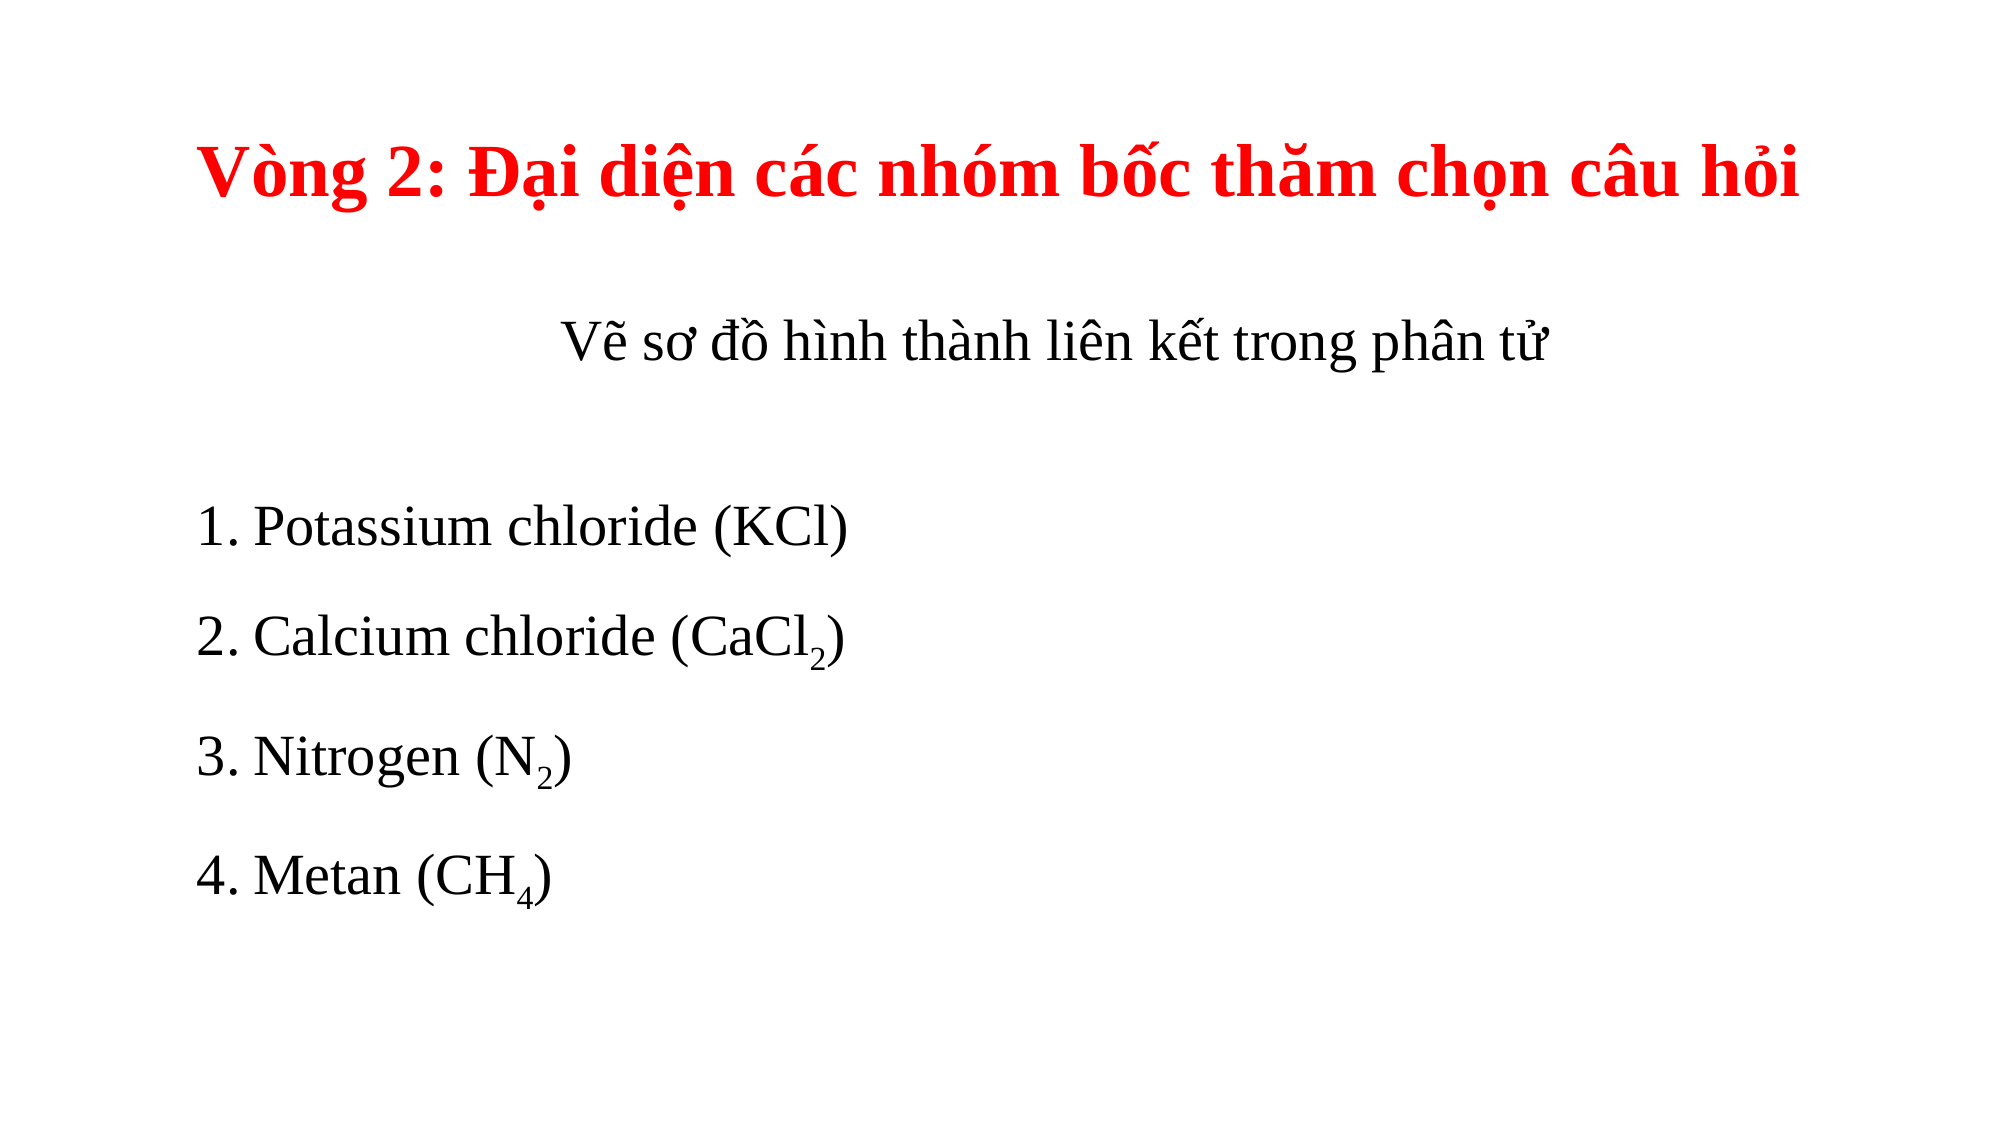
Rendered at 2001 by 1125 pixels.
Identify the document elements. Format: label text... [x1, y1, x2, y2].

text_box Vòng 2: Đại diện các nhóm bốc thăm chọn câu hỏi Vẽ sơ đồ hình thành liên kết trong phân tử Potassium chloride (KCl) Calcium chloride (CaCl2) Nitrogen (N2) Metan (CH4) [182, 100, 1852, 924]
